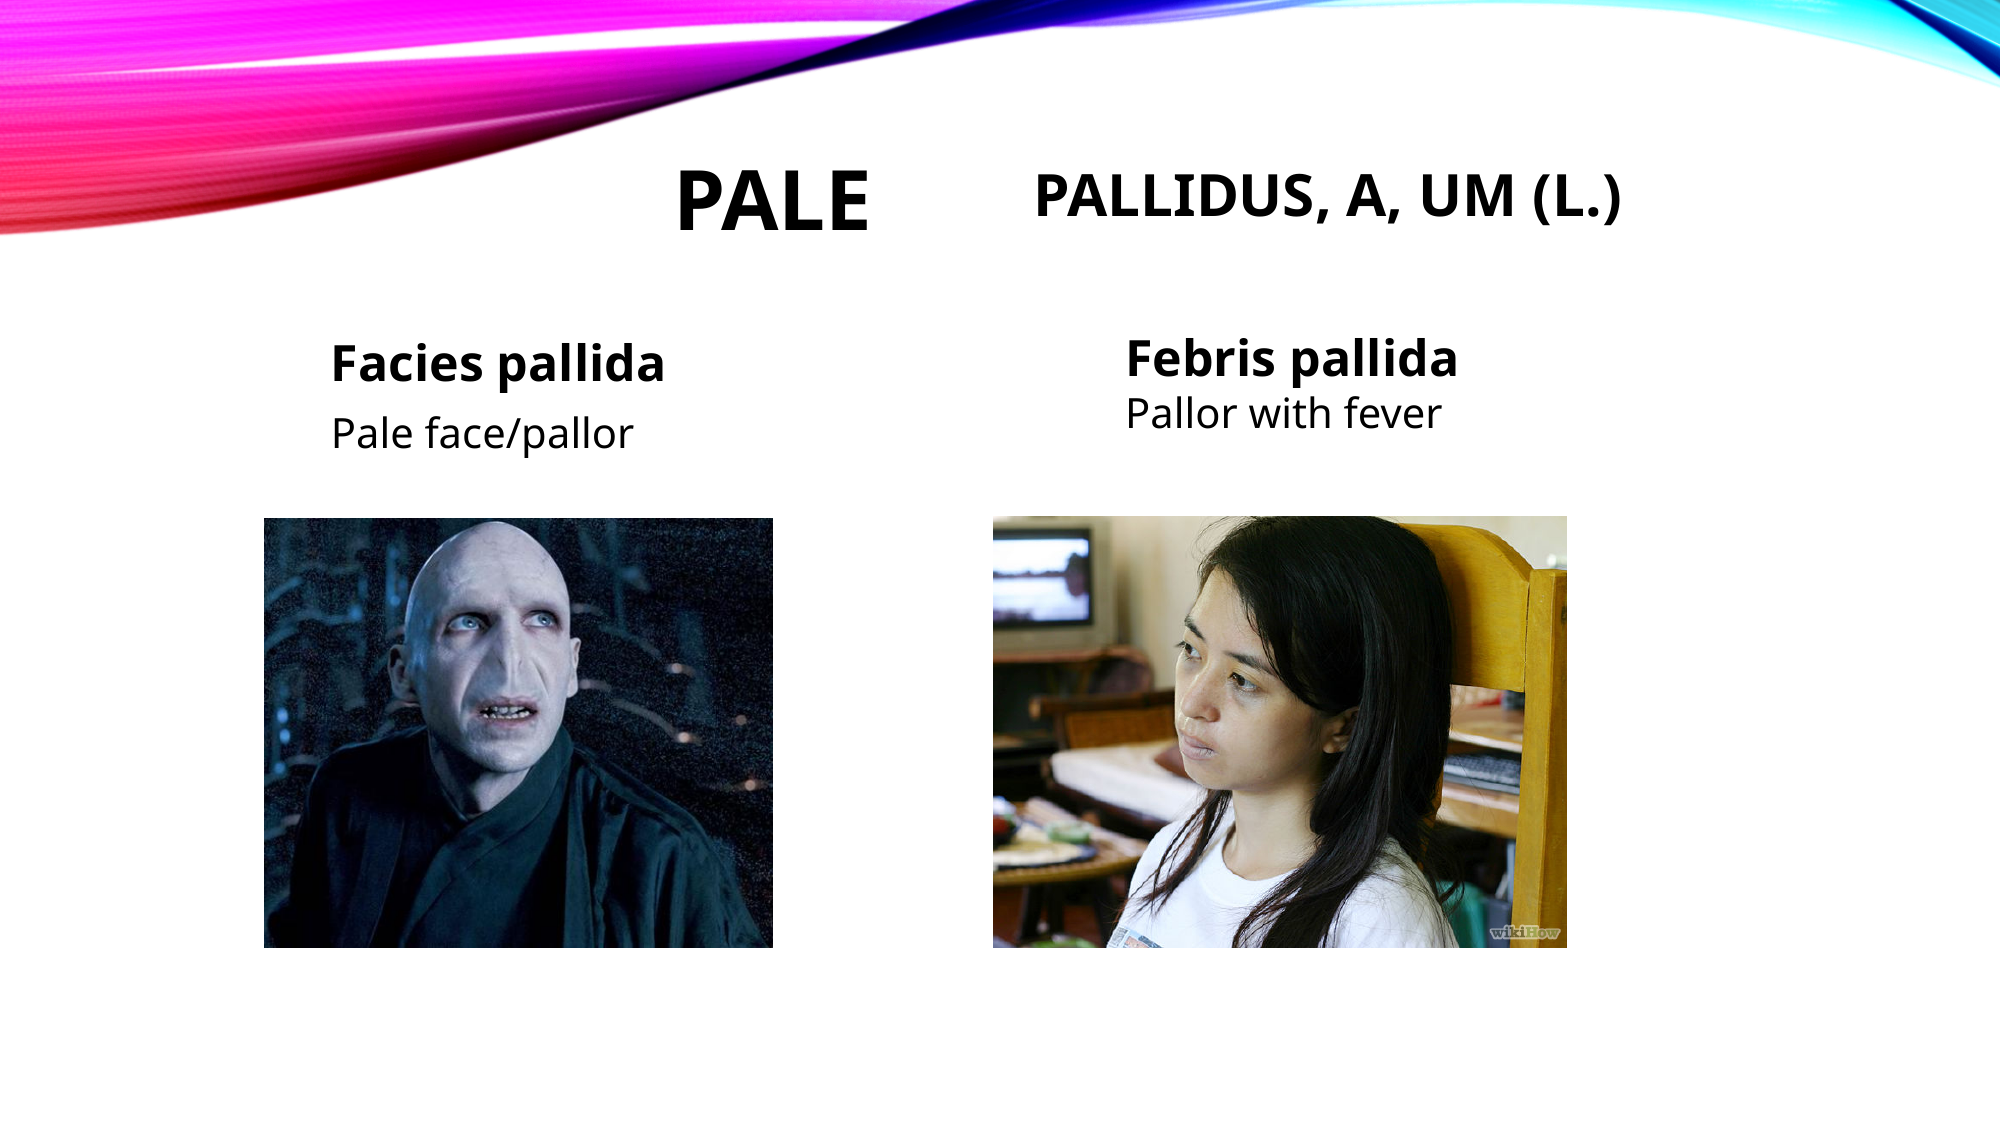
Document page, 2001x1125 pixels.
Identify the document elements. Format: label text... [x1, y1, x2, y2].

list Facies pallida Pale face/pallor [315, 330, 726, 518]
text_box pallidus, a, um (L.) [1018, 106, 1773, 289]
picture [992, 516, 1568, 948]
picture [1910, 0, 2000, 45]
title Pale [133, 112, 888, 295]
picture [1890, 0, 2000, 75]
text_box Febris pallida Pallor with fever [1110, 319, 1533, 445]
picture [263, 518, 774, 948]
picture [0, 0, 2000, 237]
